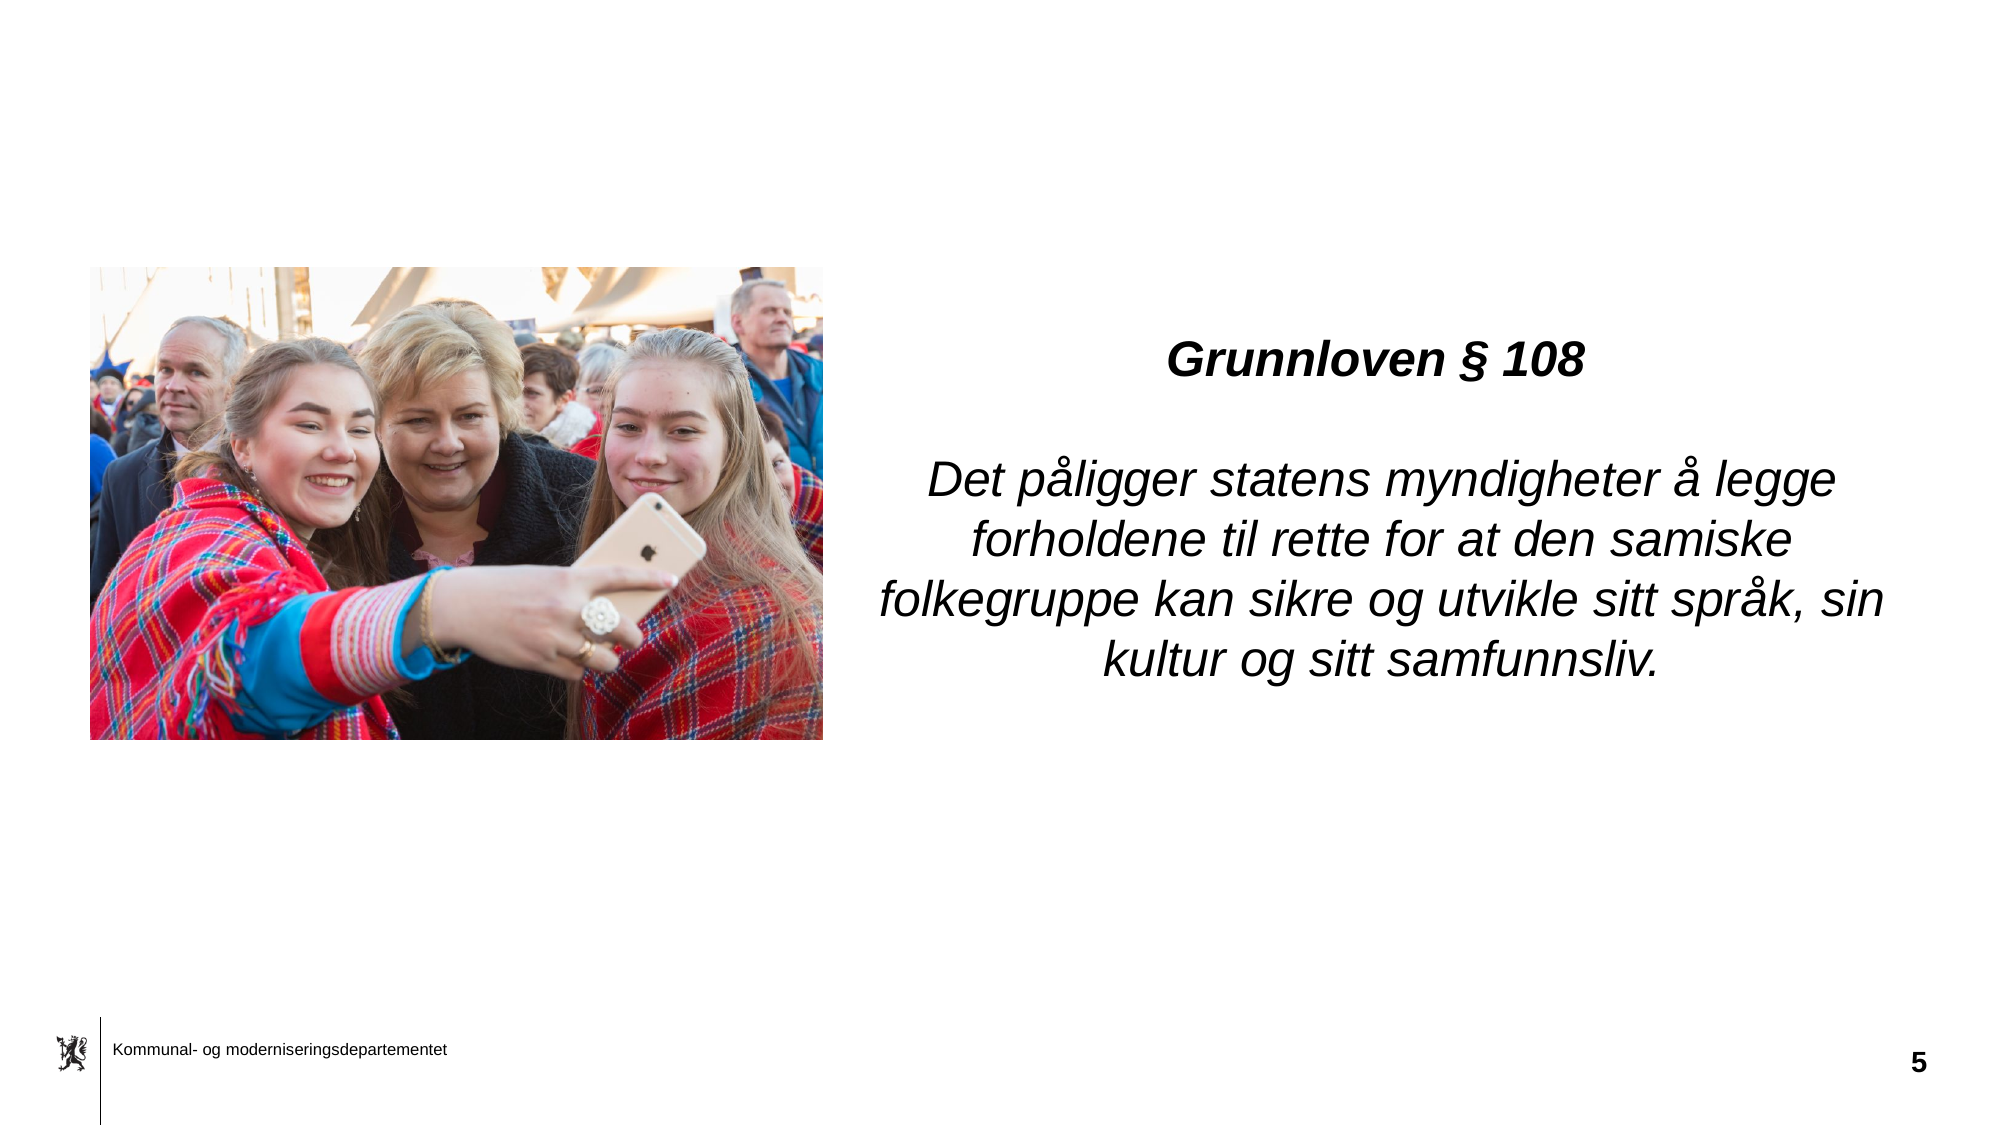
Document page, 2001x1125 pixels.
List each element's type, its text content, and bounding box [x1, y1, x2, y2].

list Grunnloven § 108 Det påligger statens myndigheter å legge forholdene til rette for at den samiske folkegruppe kan sikre og utvikle sitt språk, sin kultur og sitt samfunnsliv. [838, 318, 1928, 689]
picture [56, 1035, 87, 1072]
slide_number 5 [1844, 1035, 1928, 1072]
picture [90, 266, 824, 740]
